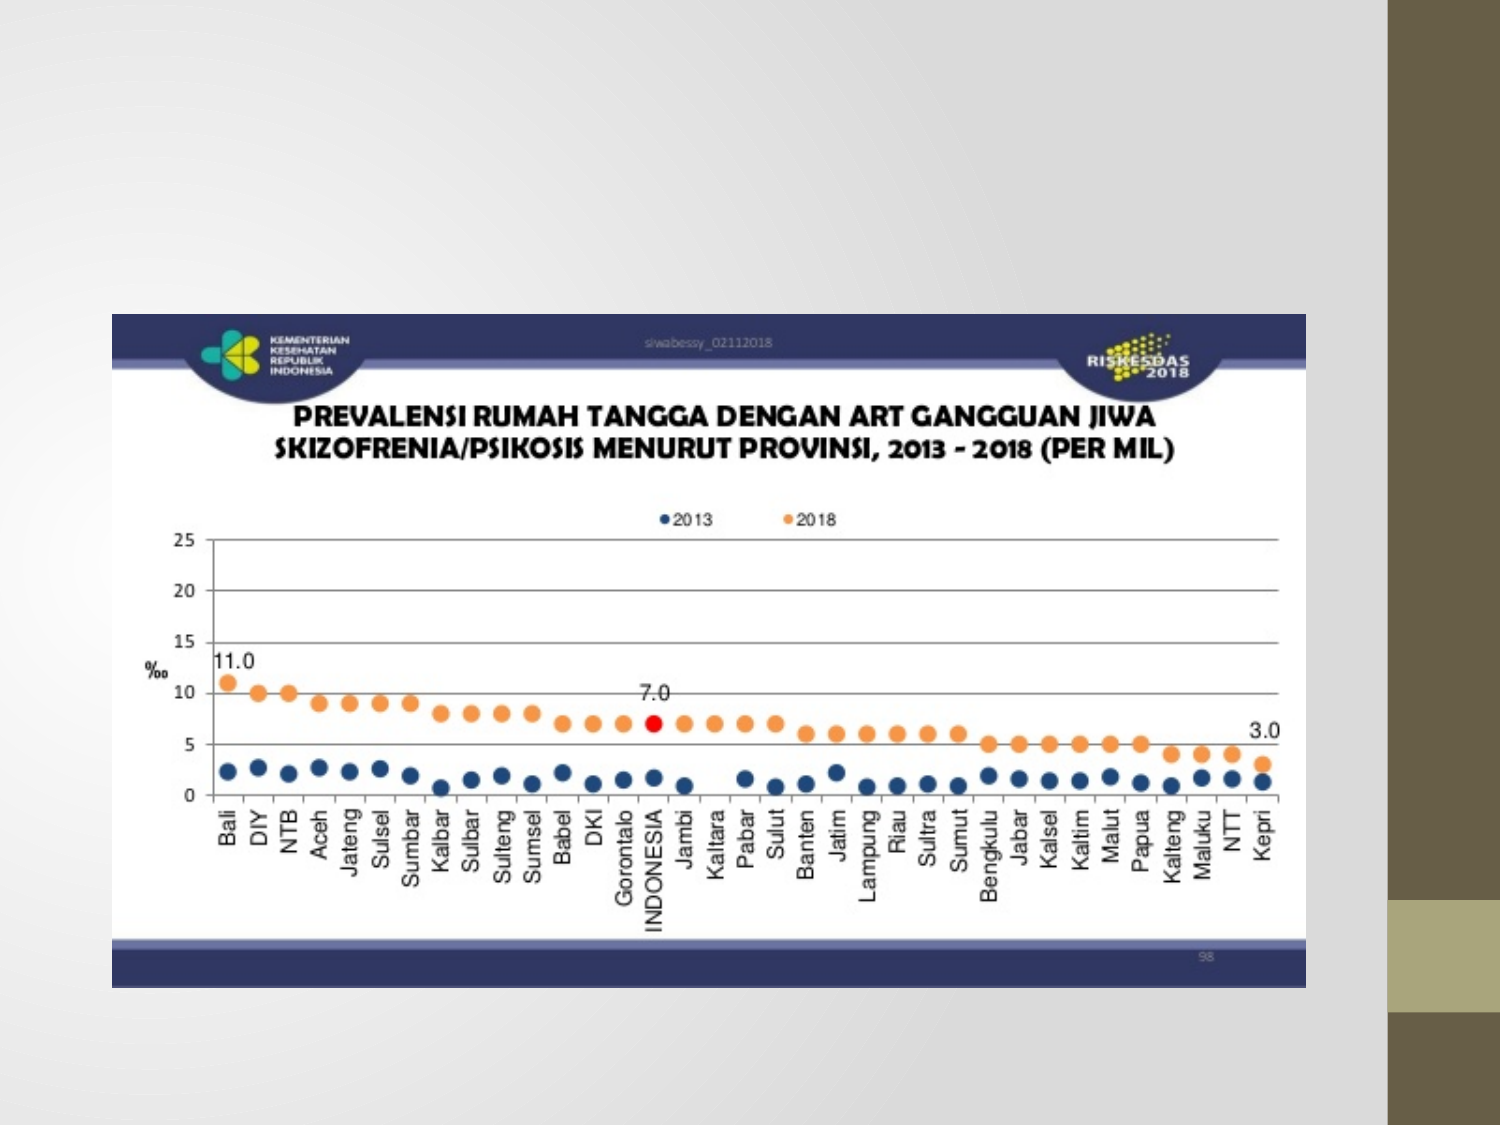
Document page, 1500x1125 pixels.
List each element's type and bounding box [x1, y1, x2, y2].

list [111, 313, 1306, 989]
